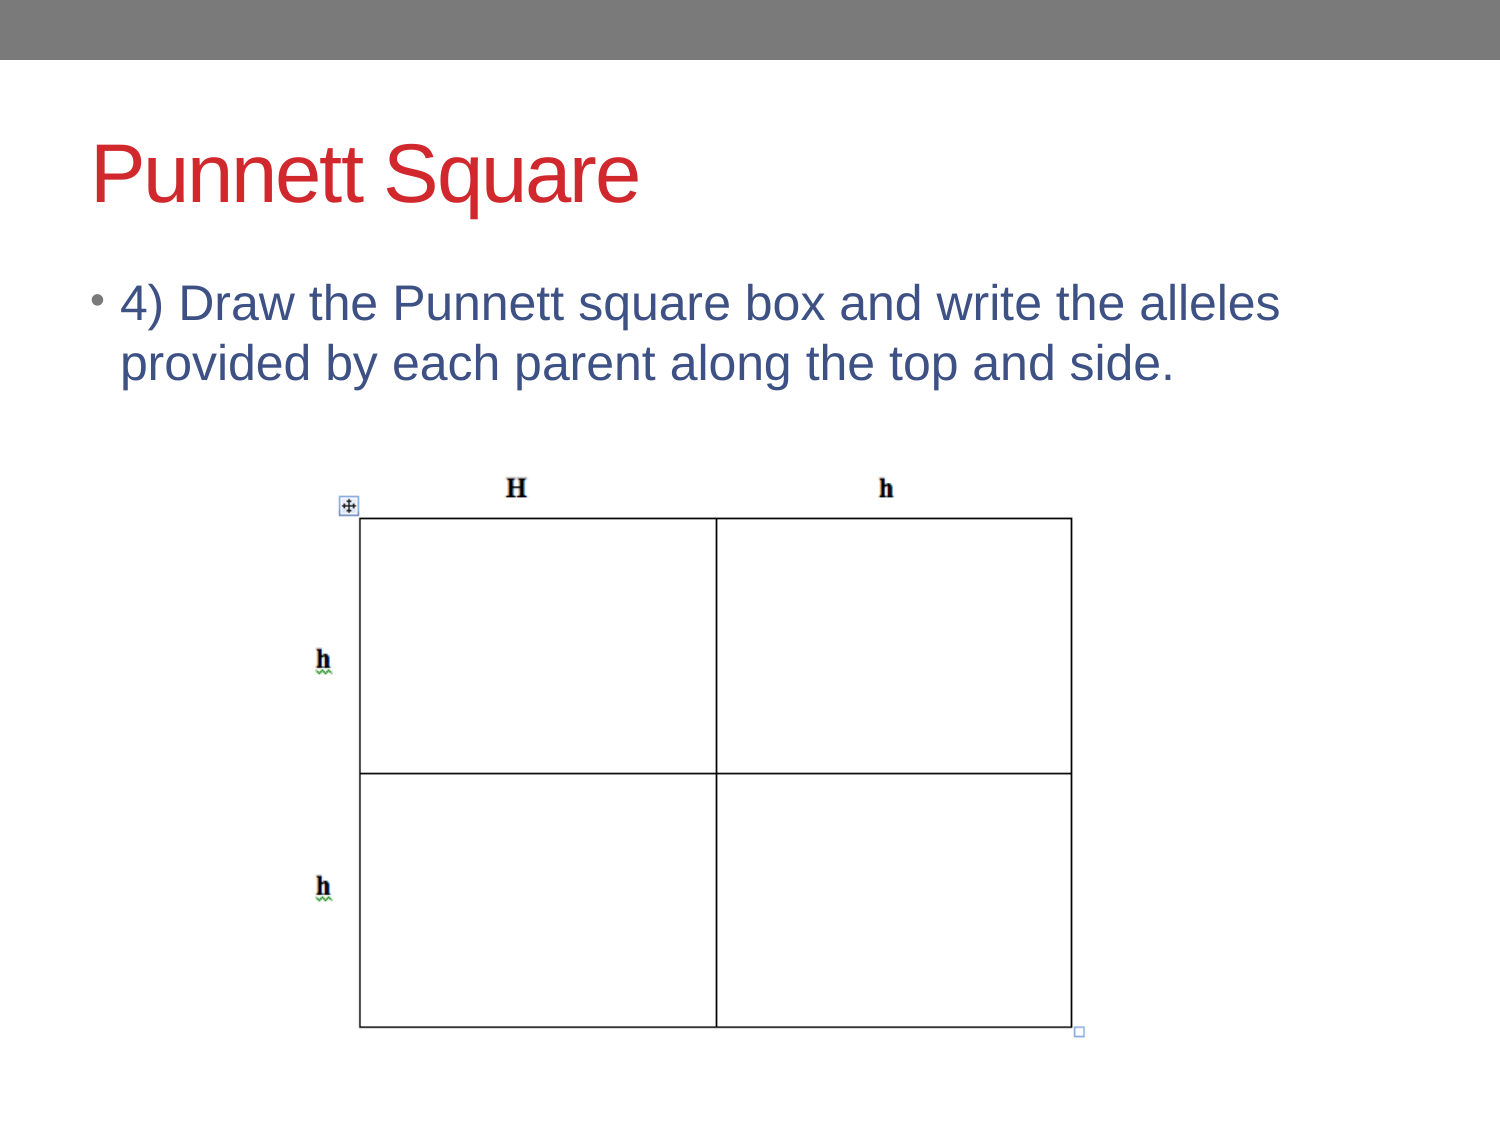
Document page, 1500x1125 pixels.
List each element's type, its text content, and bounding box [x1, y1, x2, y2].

list 4) Draw the Punnett square box and write the alleles provided by each parent along the top and side. [75, 262, 1425, 1063]
picture [274, 399, 1132, 1083]
title Punnett Square [75, 87, 1425, 250]
